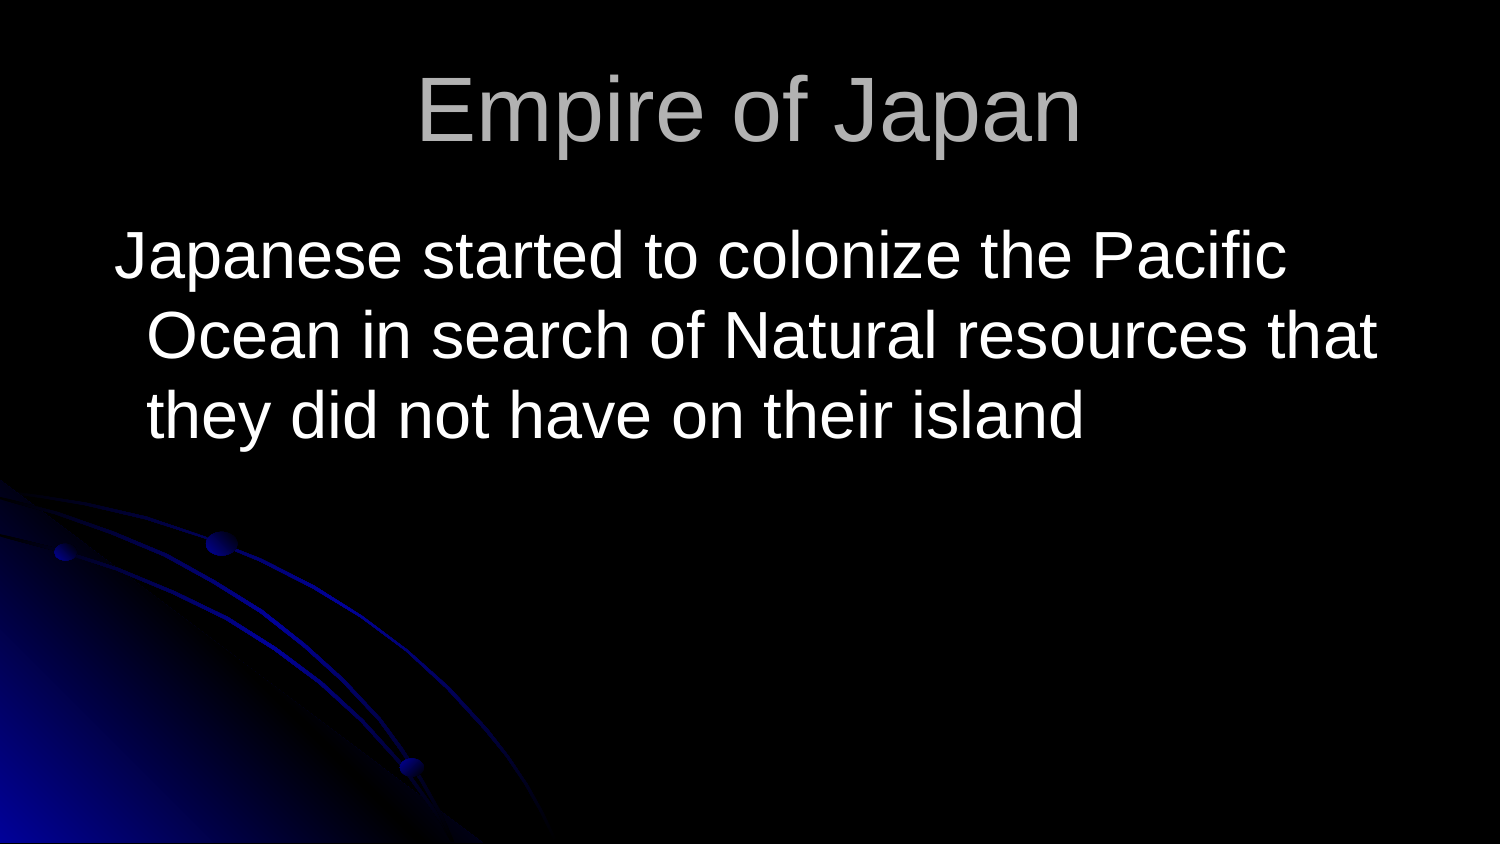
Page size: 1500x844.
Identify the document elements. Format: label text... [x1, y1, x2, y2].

title Empire of Japan [75, 34, 1425, 175]
list Japanese started to colonize the Pacific Ocean in search of Natural resources that they did not have on their island [75, 196, 1425, 755]
